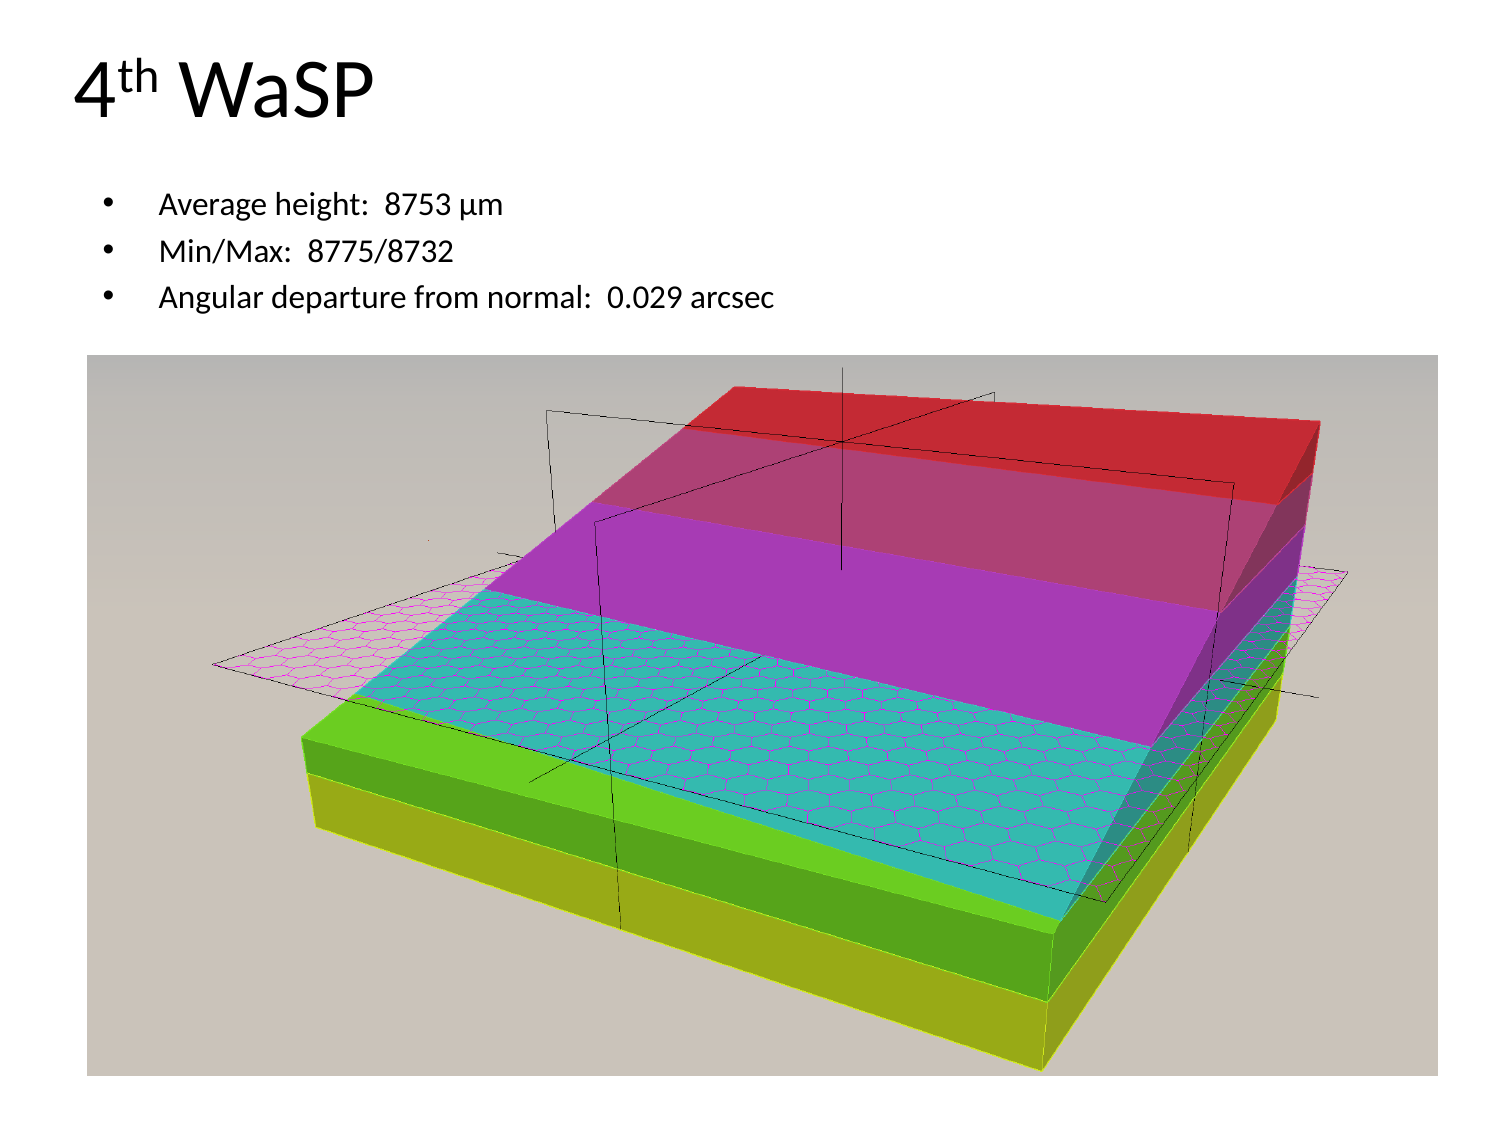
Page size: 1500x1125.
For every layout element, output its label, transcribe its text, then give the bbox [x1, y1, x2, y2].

title 4th WaSP [37, 24, 413, 143]
picture [87, 355, 1438, 1077]
list Average height: 8753 µm Min/Max: 8775/8732 Angular departure from normal: 0.029 arcsec [87, 174, 813, 355]
